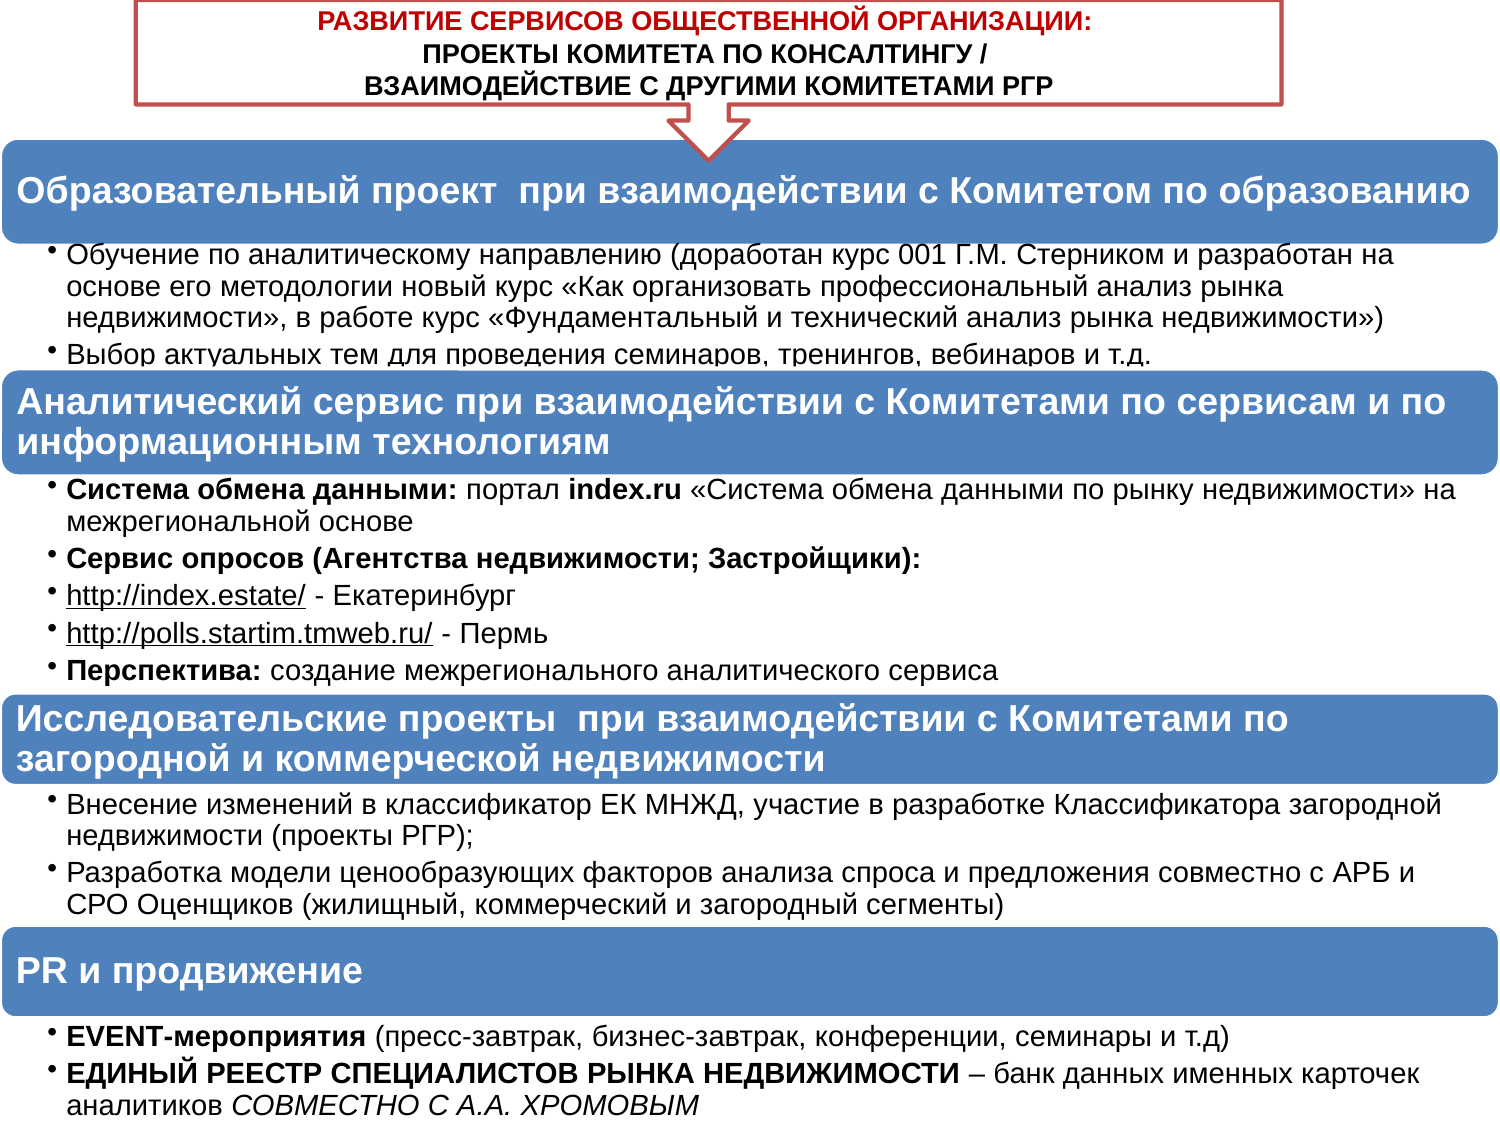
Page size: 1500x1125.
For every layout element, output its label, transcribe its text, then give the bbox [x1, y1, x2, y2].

text_box РАЗВИТИЕ СЕРВИСОВ ОБЩЕСТВЕННОЙ ОРГАНИЗАЦИИ: ПРОЕКТЫ КОМИТЕТА ПО КОНСАЛТИНГУ / ВЗАИМОДЕЙСТВИЕ С ДРУГИМИ КОМИТЕТАМИ РГР [133, 0, 1284, 135]
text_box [0, 136, 1500, 691]
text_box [0, 692, 1500, 1125]
